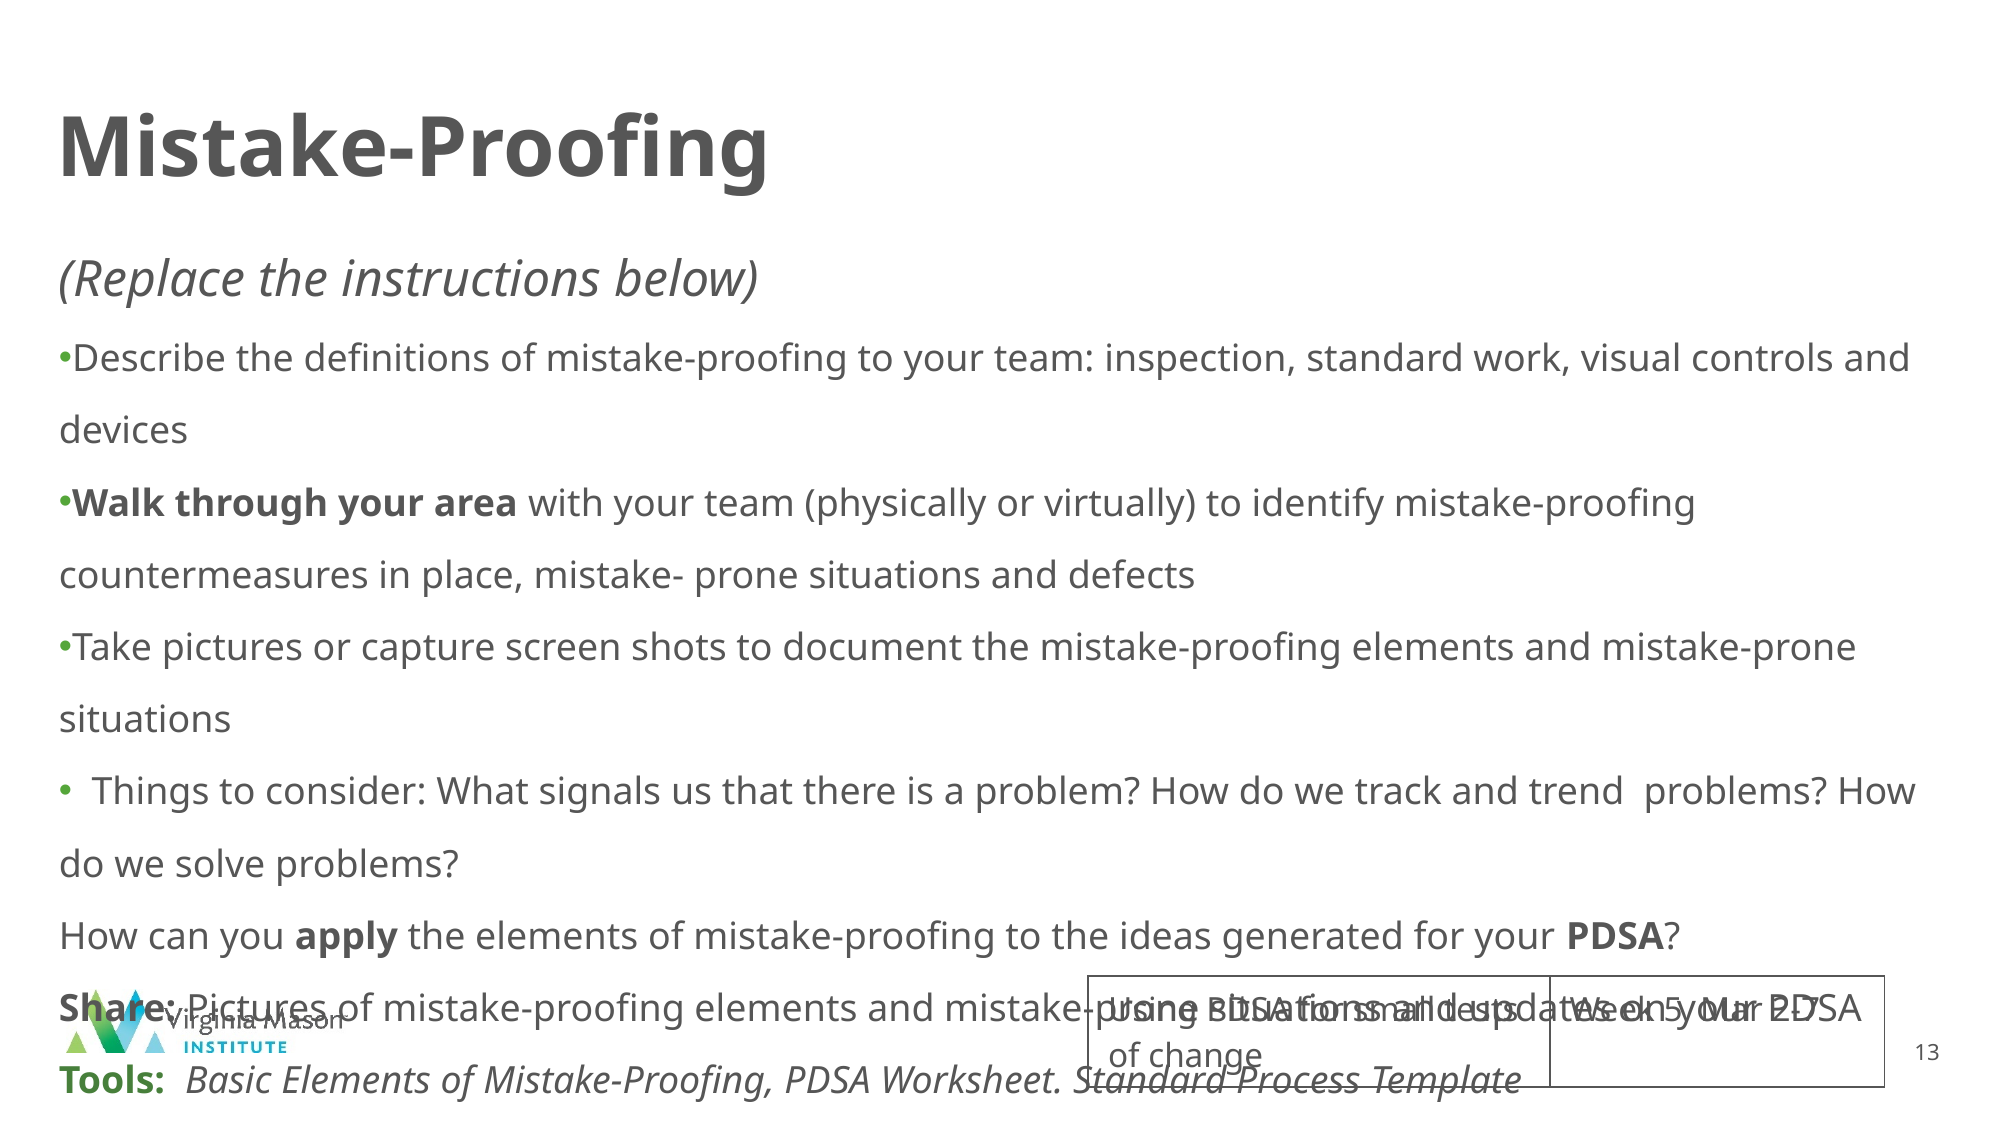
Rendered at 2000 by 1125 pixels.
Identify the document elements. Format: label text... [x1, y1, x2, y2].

picture [66, 989, 348, 1053]
table_header Using PDSA for small tests of change [1089, 977, 1549, 1086]
table_header Week 5 Mar 2-7 [1551, 977, 1884, 1086]
slide_number 13 [1885, 1023, 1955, 1084]
title Mistake-Proofing [43, 31, 1933, 227]
list (Replace the instructions below) Describe the definitions of mistake-proofing to your team: inspection, standard work, visual controls and devices Walk through your area with your team (physically or virtually) to identify mistake-proofing countermeasures in place, mistake- prone situations and defects Take pictures or capture screen shots to document the mistake-proofing elements and mistake-prone situations Things to consider: What signals us that there is a problem? How do we track and trend problems? How do we solve problems? How can you apply the elements of mistake-proofing to the ideas generated for your PDSA? Share: Pictures of mistake-proofing elements and mistake-prone situations and updates on your PDSA Tools: Basic Elements of Mistake-Proofing, PDSA Worksheet. Standard Process Template [43, 227, 1955, 963]
